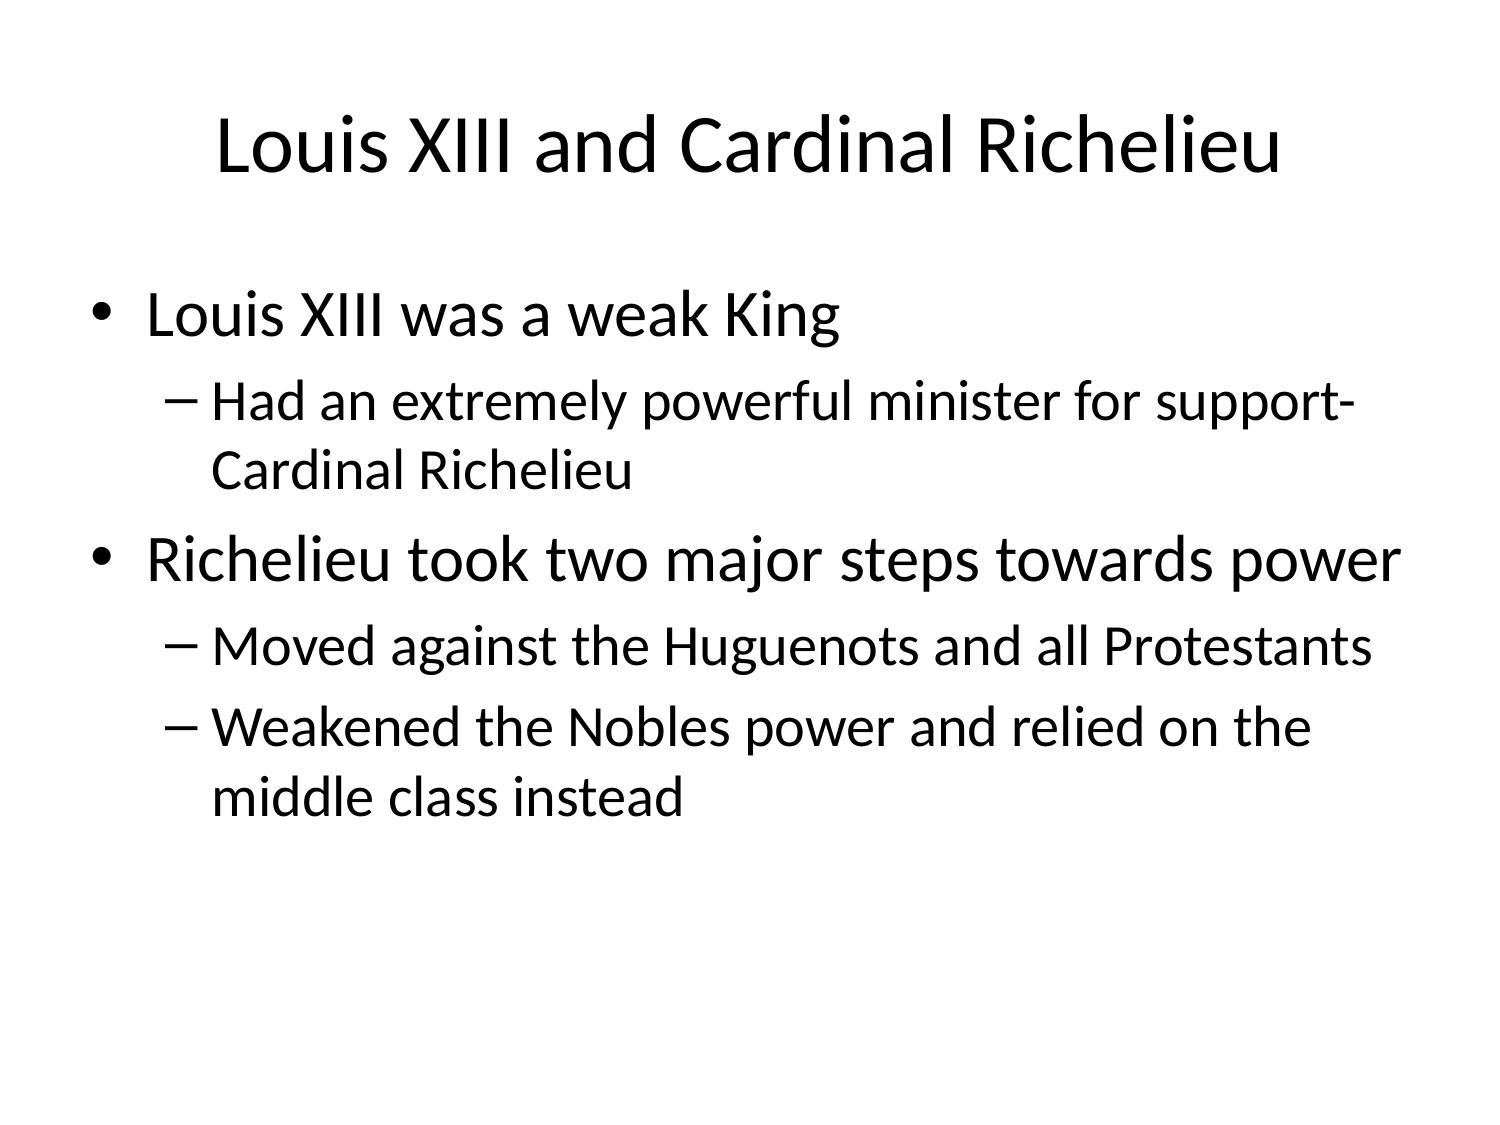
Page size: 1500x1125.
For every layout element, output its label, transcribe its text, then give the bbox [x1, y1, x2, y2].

list Louis XIII was a weak King Had an extremely powerful minister for support-Cardinal Richelieu Richelieu took two major steps towards power Moved against the Huguenots and all Protestants Weakened the Nobles power and relied on the middle class instead [75, 262, 1425, 1005]
title Louis XIII and Cardinal Richelieu [75, 45, 1425, 233]
